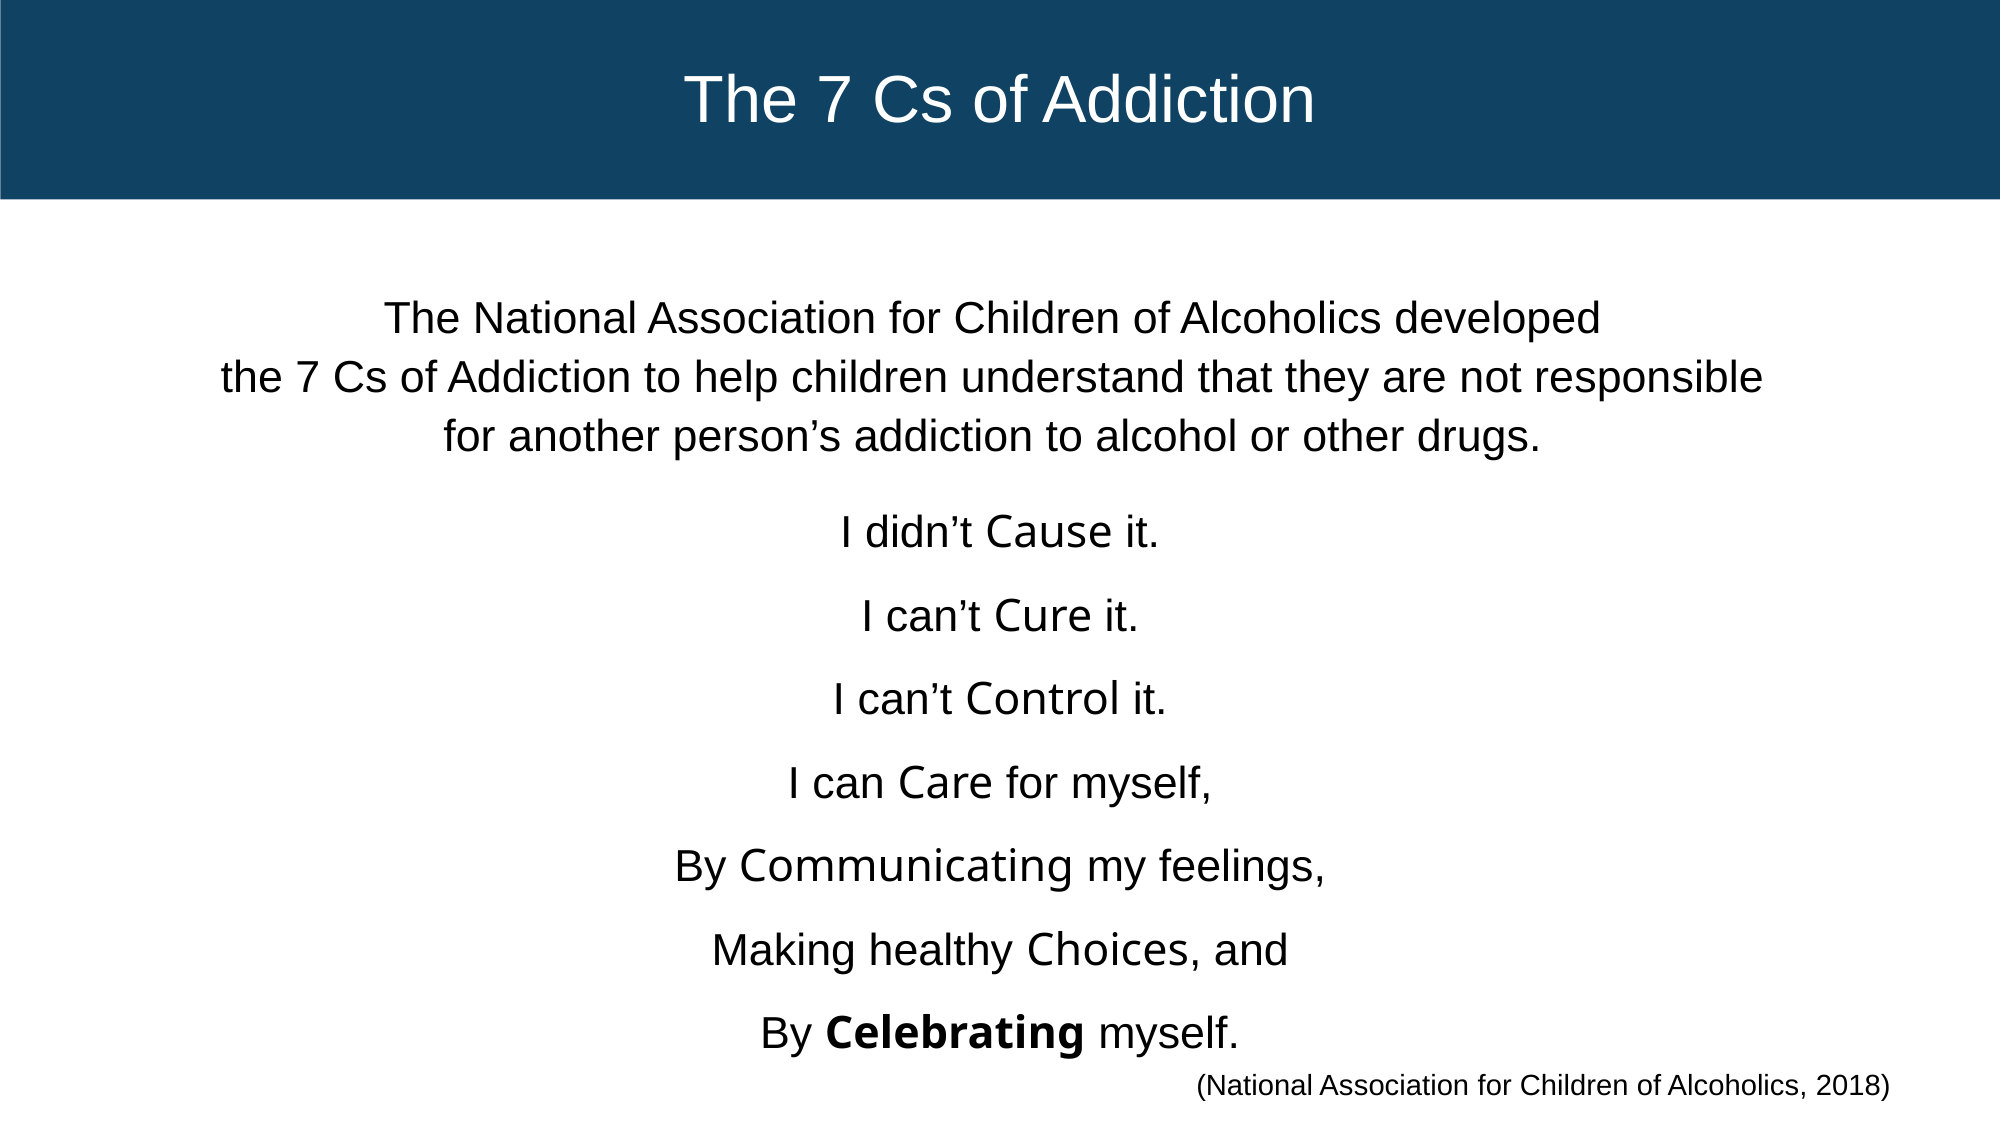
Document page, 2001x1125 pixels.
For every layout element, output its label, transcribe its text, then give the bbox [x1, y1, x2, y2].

list The National Association for Children of Alcoholics developed the 7 Cs of Addiction to help children understand that they are not responsible for another person’s addiction to alcohol or other drugs. I didn’t Cause it. I can’t Cure it. I can’t Control it. I can Care for myself, By Communicating my feelings, Making healthy Choices, and By Celebrating myself. [59, 275, 1942, 1066]
text_box (National Association for Children of Alcoholics, 2018) [1181, 1059, 1932, 1109]
title The 7 Cs of Addiction [0, 0, 2000, 200]
